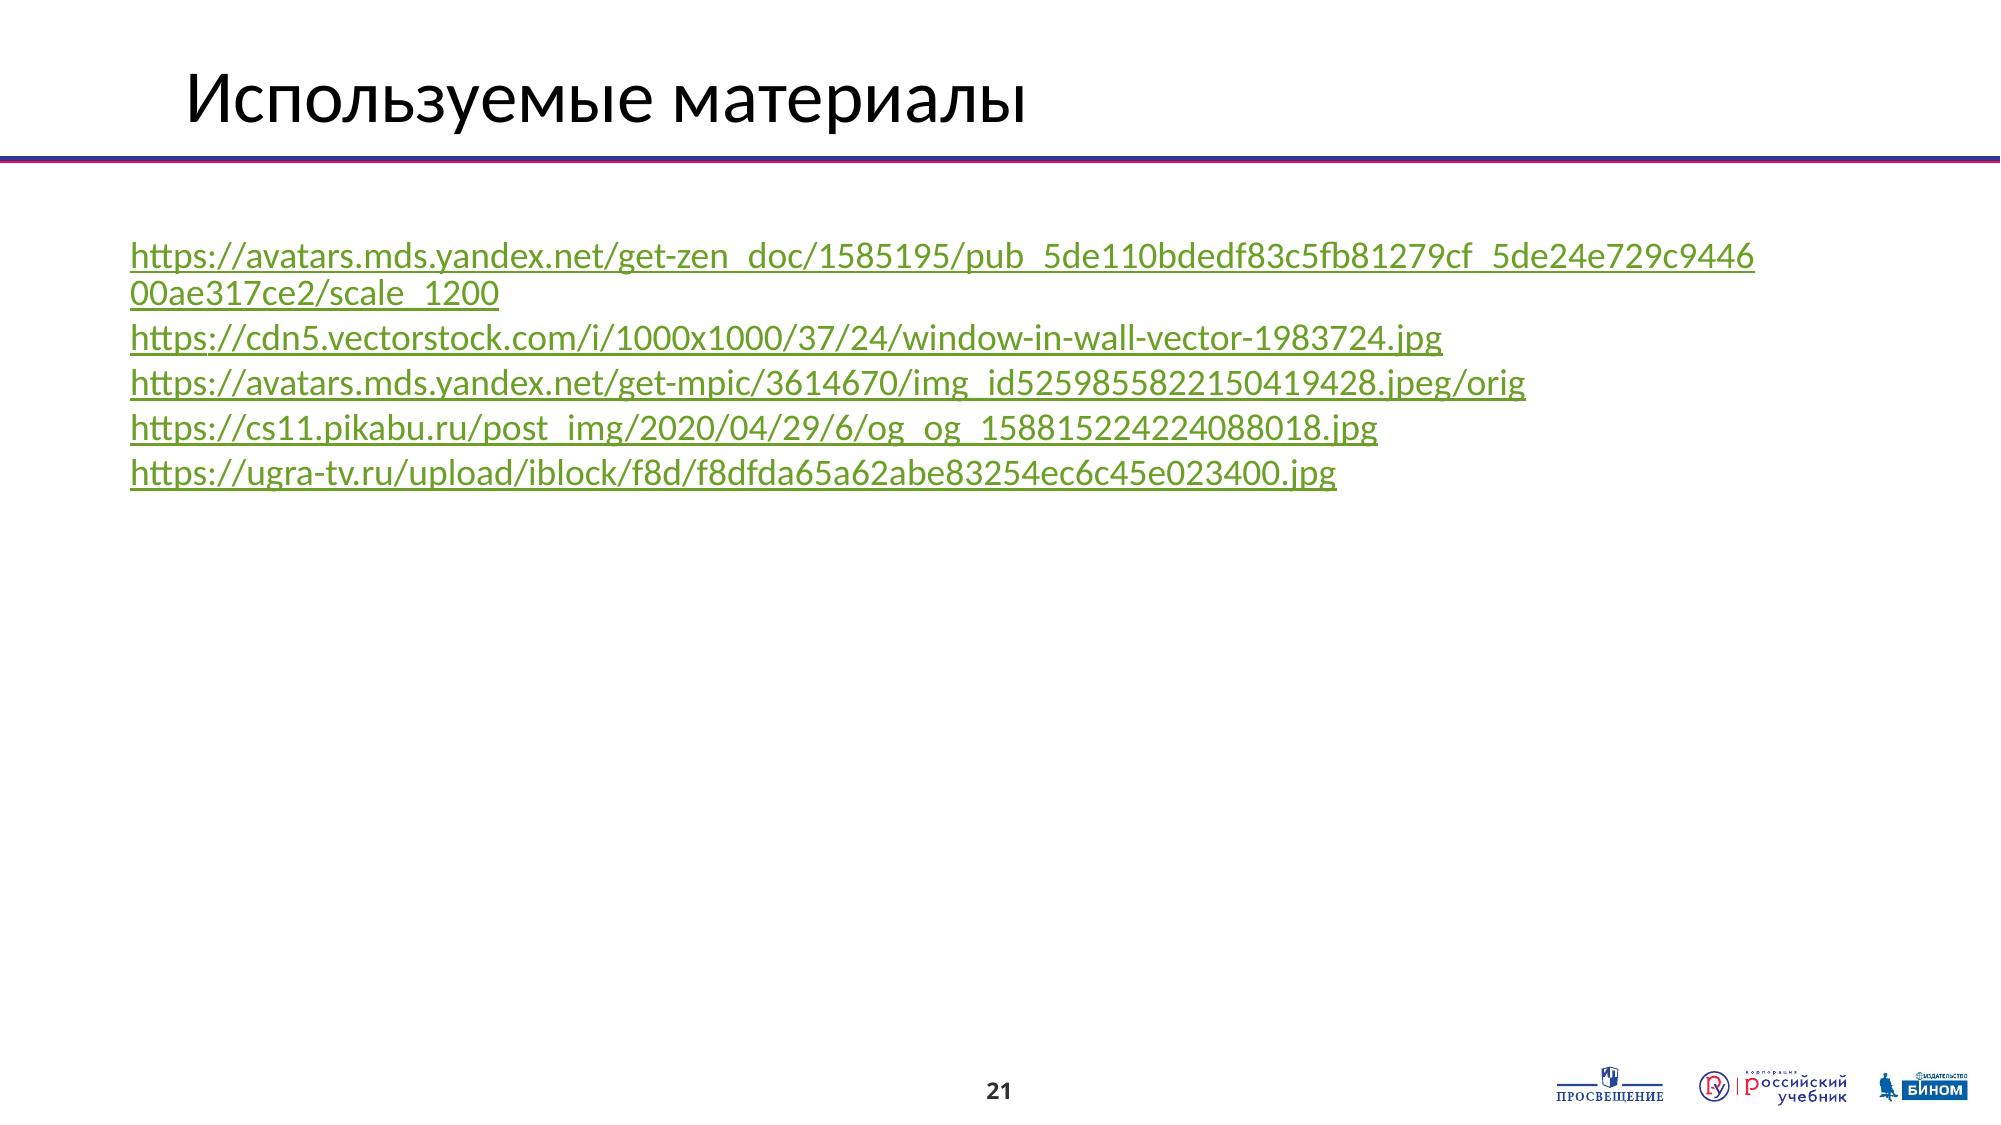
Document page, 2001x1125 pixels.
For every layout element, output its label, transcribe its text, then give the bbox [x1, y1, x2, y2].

text_box [31, 7, 1970, 159]
picture [1877, 1066, 1971, 1107]
text_box Используемые материалы [170, 40, 1171, 145]
text_box https://avatars.mds.yandex.net/get-zen_doc/1585195/pub_5de110bdedf83c5fb81279cf_5de24e729c944600ae317ce2/scale_1200 https://cdn5.vectorstock.com/i/1000x1000/37/24/window-in-wall-vector-1983724.jpg https://avatars.mds.yandex.net/get-mpic/3614670/img_id5259855822150419428.jpeg/orig https://cs11.pikabu.ru/post_img/2020/04/29/6/og_og_158815224224088018.jpg https://ugra-tv.ru/upload/iblock/f8d/f8dfda65a62abe83254ec6c45e023400.jpg [115, 223, 1774, 644]
